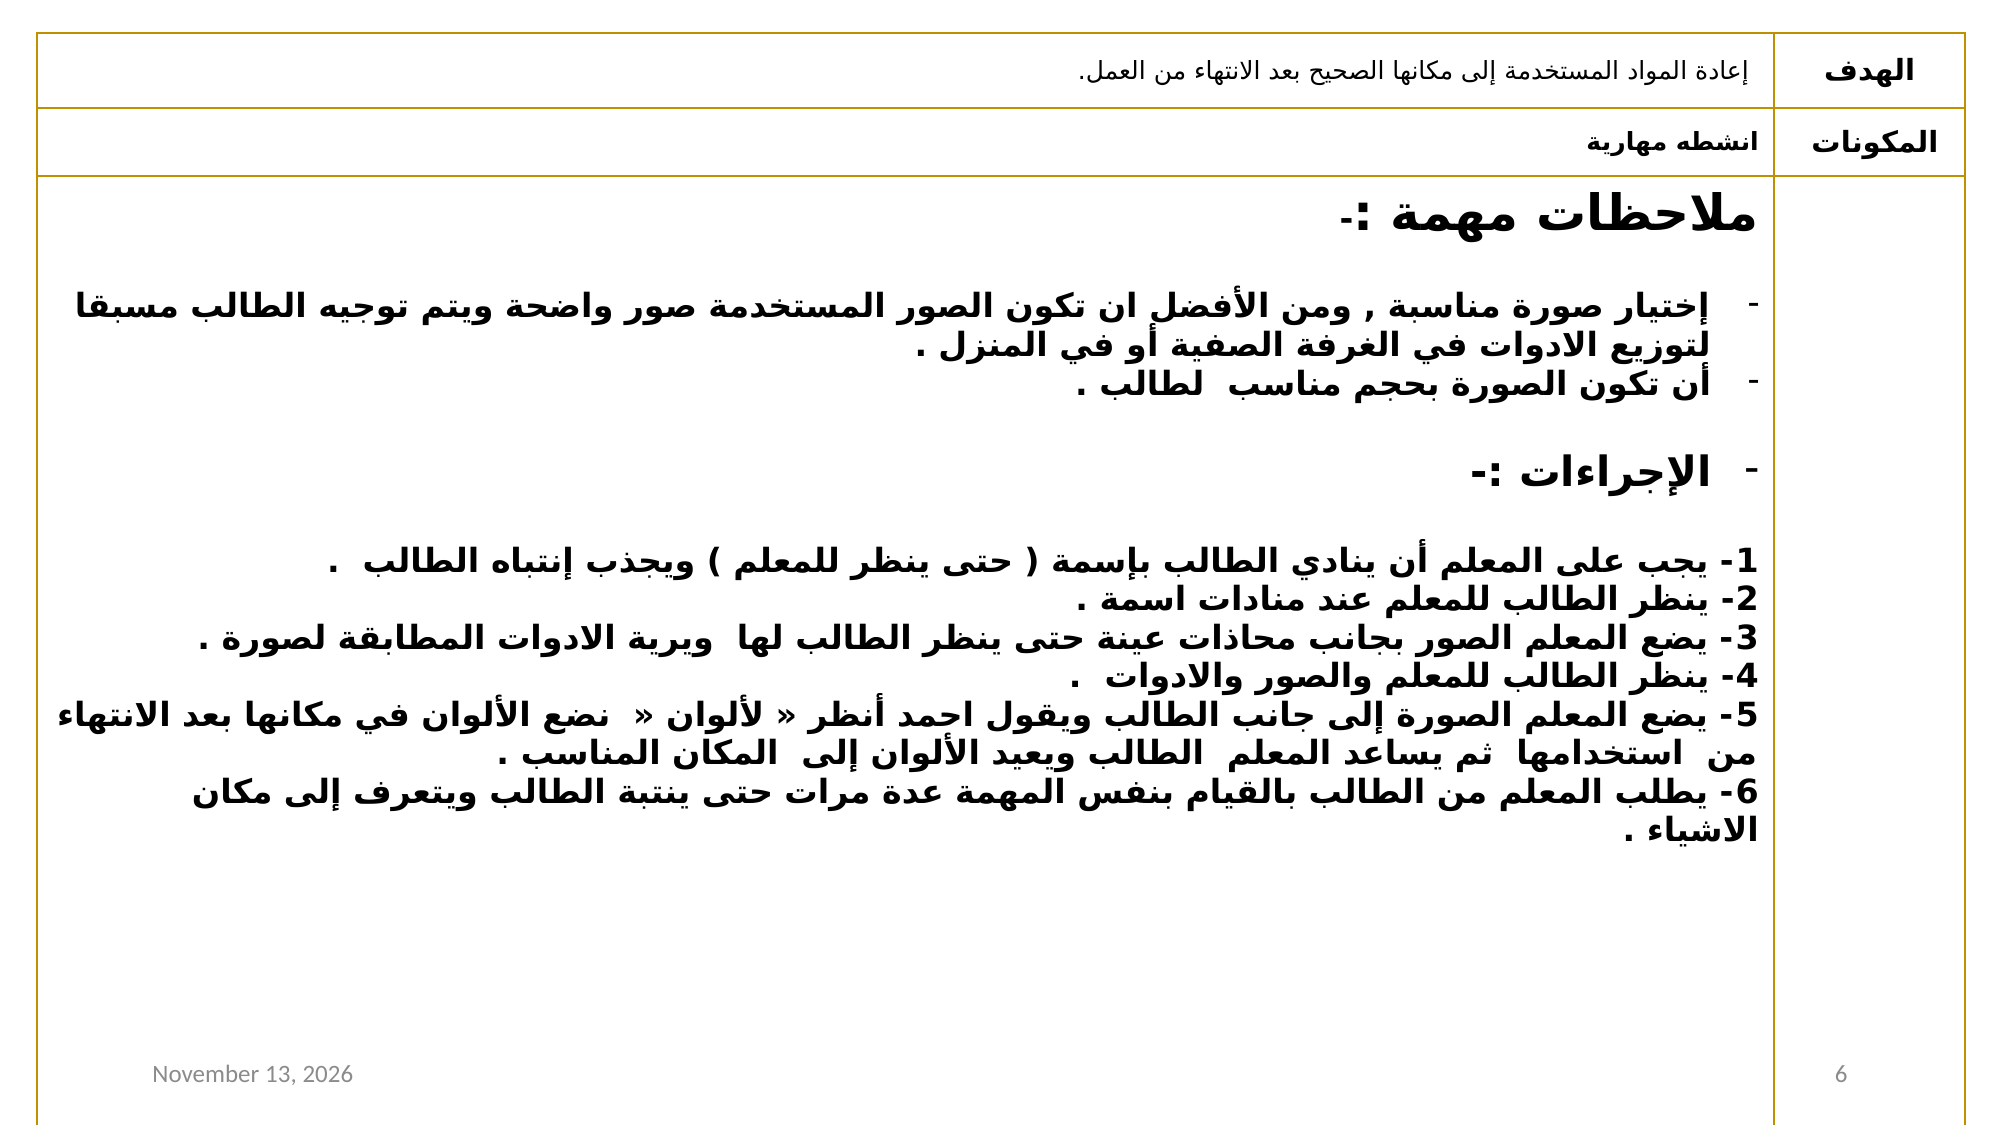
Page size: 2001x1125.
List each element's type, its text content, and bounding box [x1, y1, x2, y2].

table_cell ملاحظات مهمة :- إختيار صورة مناسبة , ومن الأفضل ان تكون الصور المستخدمة صور واضحة ويتم توجيه الطالب مسبقا لتوزيع الادوات في الغرفة الصفية أو في المنزل . أن تكون الصورة بحجم مناسب لطالب . الإجراءات :- 1- يجب على المعلم أن ينادي الطالب بإسمة ( حتى ينظر للمعلم ) ويجذب إنتباه الطالب . 2- ينظر الطالب للمعلم عند منادات اسمة . 3- يضع المعلم الصور بجانب محاذات عينة حتى ينظر الطالب لها ويرية الادوات المطابقة لصورة . 4- ينظر الطالب للمعلم والصور والادوات . 5- يضع المعلم الصورة إلى جانب الطالب ويقول احمد أنظر « لألوان « نضع الألوان في مكانها بعد الانتهاء من استخدامها ثم يساعد المعلم الطالب ويعيد الألوان إلى المكان المناسب . 6- يطلب المعلم من الطالب بالقيام بنفس المهمة عدة مرات حتى ينتبة الطالب ويتعرف إلى مكان الاشياء . [38, 177, 1773, 1125]
table_cell المكونات [1775, 109, 1964, 175]
table_cell [1775, 177, 1964, 1125]
table_header إعادة المواد المستخدمة إلى مكانها الصحيح بعد الانتهاء من العمل. [38, 34, 1773, 107]
slide_number 6 [1412, 1042, 1863, 1103]
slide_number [137, 1042, 588, 1103]
table_header الهدف [1775, 34, 1964, 107]
table_cell انشطه مهارية [38, 109, 1773, 175]
